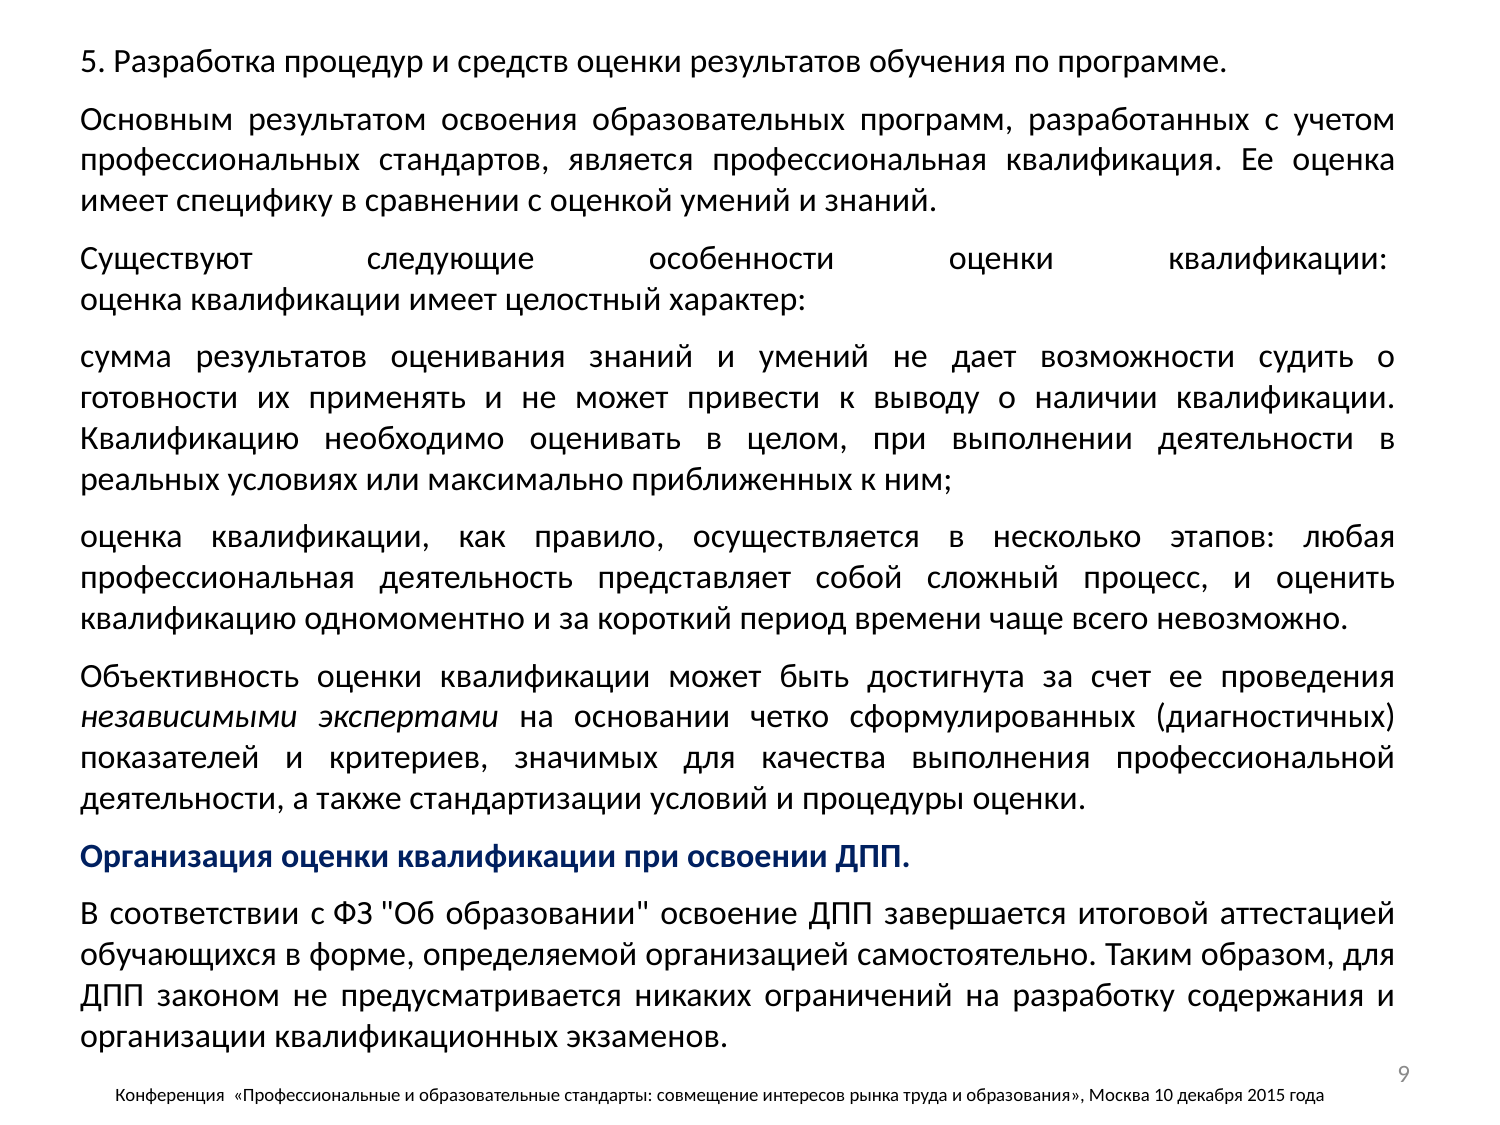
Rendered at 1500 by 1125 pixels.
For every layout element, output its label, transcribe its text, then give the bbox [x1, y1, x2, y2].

slide_number 9 [1074, 1042, 1425, 1103]
title Конференция «Профессиональные и образовательные стандарты: совмещение интересов рынка труда и образования», Москва 10 декабря 2015 года [100, 1071, 1376, 1118]
subtitle 5. Разработка процедур и средств оценки результатов обучения по программе. Основным результатом освоения образовательных программ, разработанных с учетом профессиональных стандартов, является профессиональная квалификация. Ее оценка имеет специфику в сравнении с оценкой умений и знаний. Существуют следующие особенности оценки квалификации: оценка квалификации имеет целостный характер: сумма результатов оценивания знаний и умений не дает возможности судить о готовности их применять и не может привести к выводу о наличии квалификации. Квалификацию необходимо оценивать в целом, при выполнении деятельности в реальных условиях или максимально приближенных к ним; оценка квалификации, как правило, осуществляется в несколько этапов: любая профессиональная деятельность представляет собой сложный процесс, и оценить квалификацию одномоментно и за короткий период времени чаще всего невозможно. Объективность оценки квалификации может быть достигнута за счет ее проведения независимыми экспертами на основании четко сформулированных (диагностичных) показателей и критериев, значимых для качества выполнения профессиональной деятельности, а также стандартизации условий и процедуры оценки. Организация оценки квалификации при освоении ДПП. В соответствии с ФЗ "Об образовании" освоение ДПП завершается итоговой аттестацией обучающихся в форме, определяемой организацией самостоятельно. Таким образом, для ДПП законом не предусматривается никаких ограничений на разработку содержания и организации квалификационных экзаменов. [64, 30, 1412, 1071]
